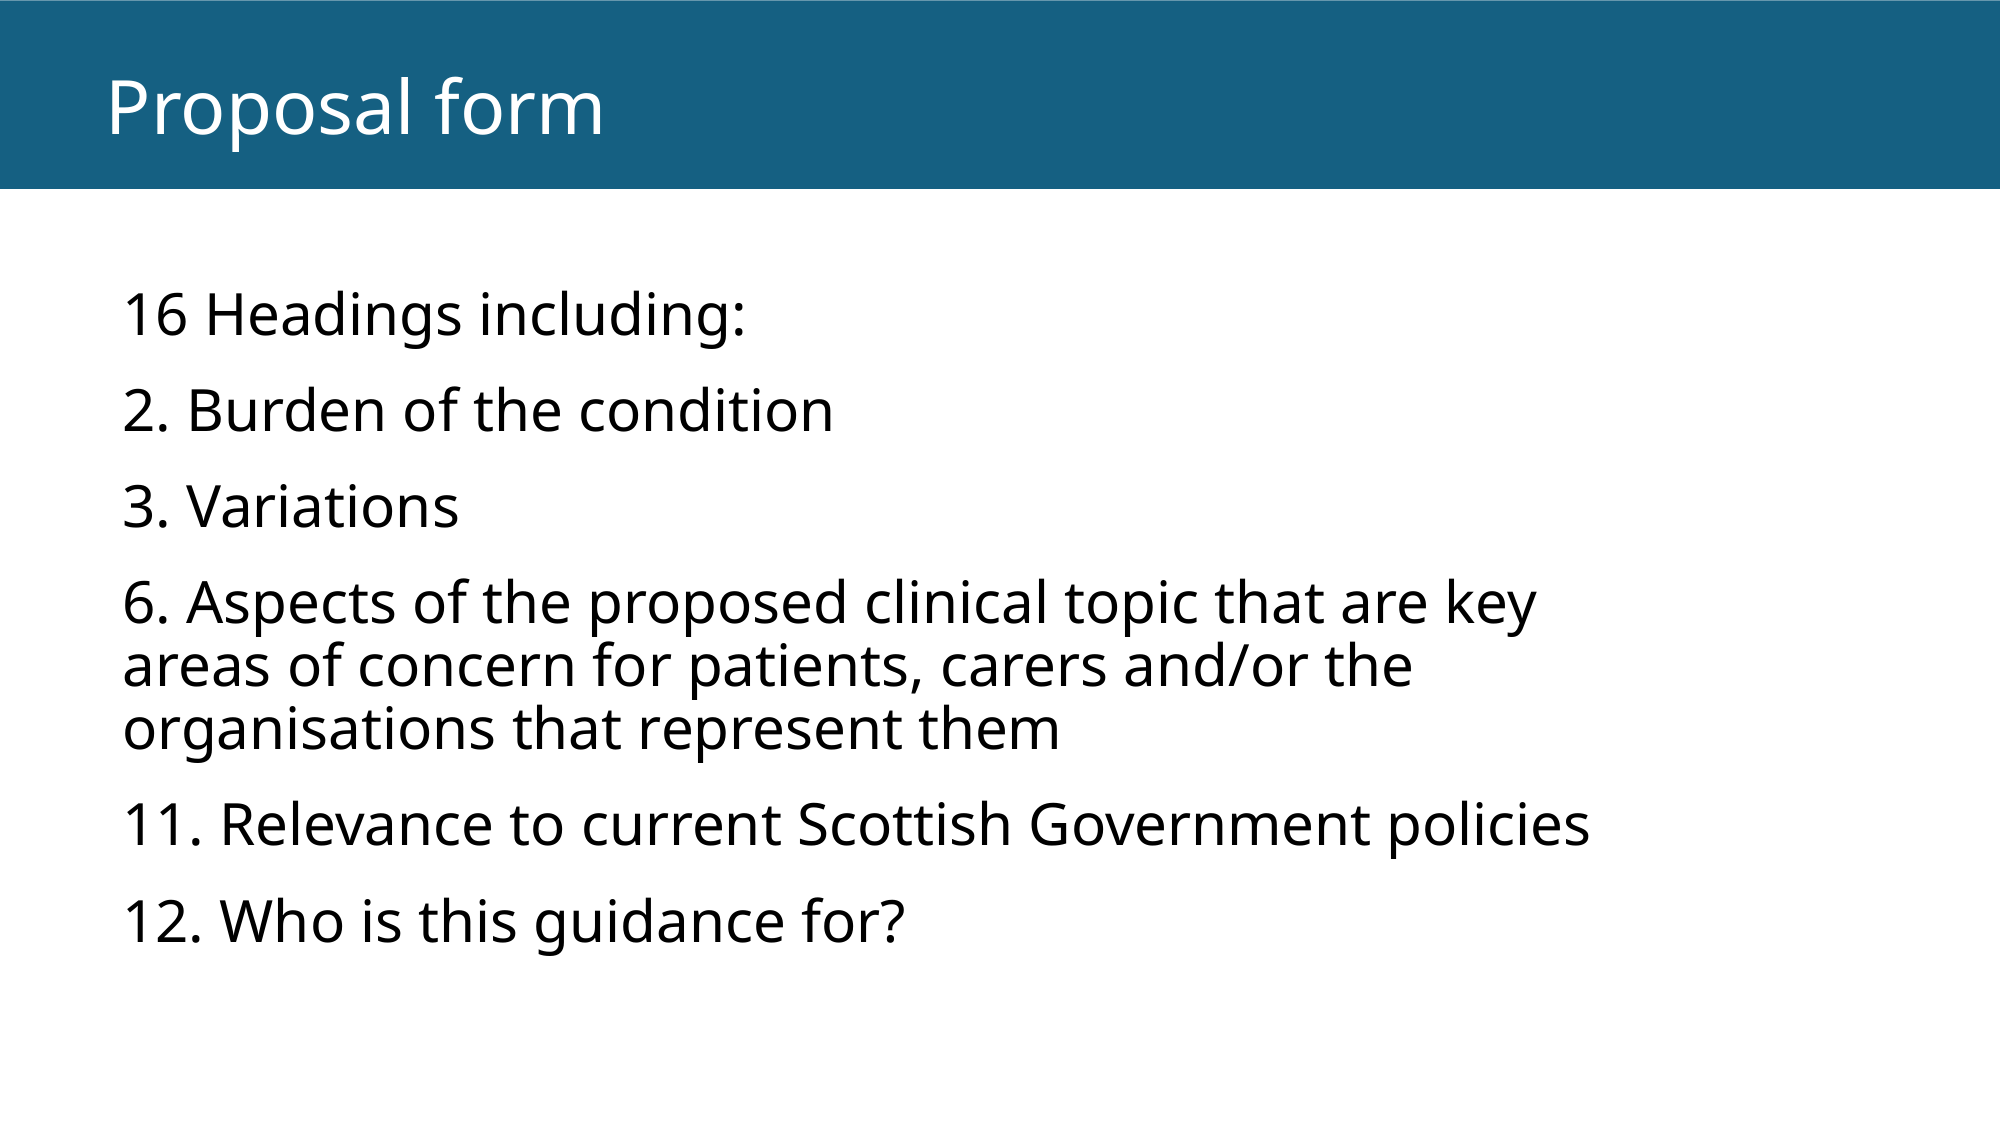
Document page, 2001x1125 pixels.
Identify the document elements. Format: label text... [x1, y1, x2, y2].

title Proposal form [105, 69, 1900, 152]
list 16 Headings including: 2. Burden of the condition 3. Variations 6. Aspects of the proposed clinical topic that are key areas of concern for patients, carers and/or the organisations that represent them 11. Relevance to current Scottish Government policies 12. Who is this guidance for? [107, 277, 1657, 1019]
